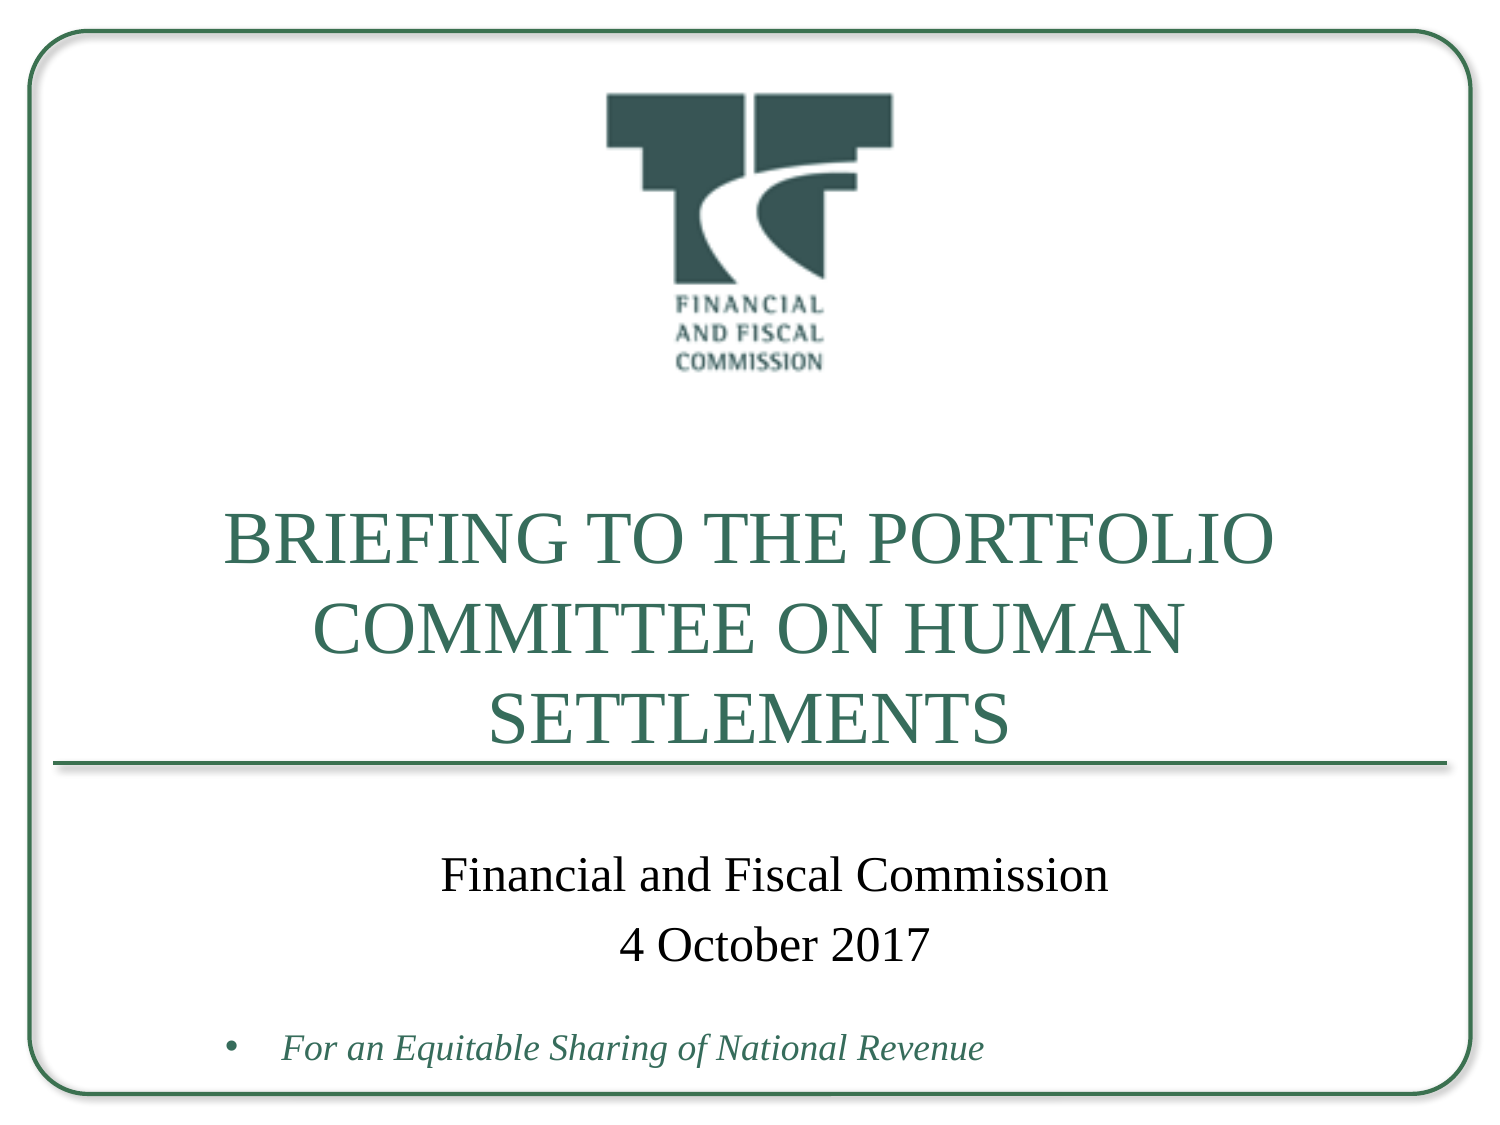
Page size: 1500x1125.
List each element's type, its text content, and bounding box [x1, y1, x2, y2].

text_box Financial and Fiscal Commission 4 October 2017 [249, 834, 1300, 980]
picture [566, 81, 928, 409]
list For an Equitable Sharing of National Revenue [224, 1022, 1276, 1083]
title Briefing to the Portfolio Committee on Human Settlements [41, 456, 1459, 792]
